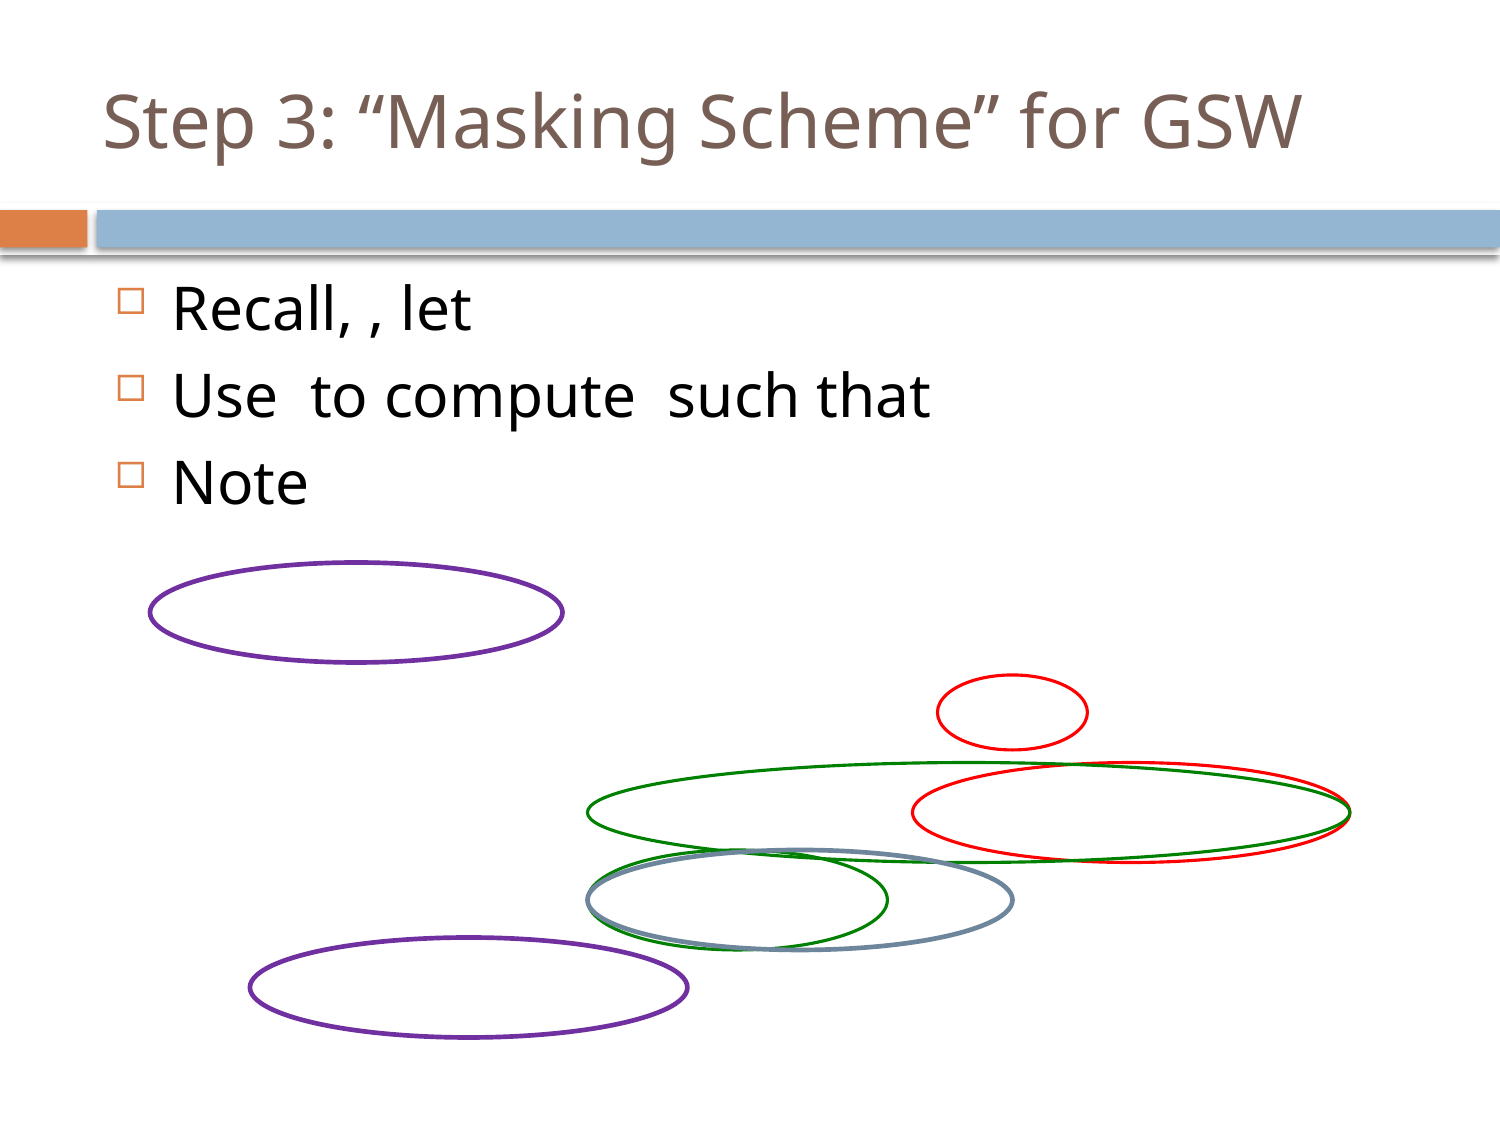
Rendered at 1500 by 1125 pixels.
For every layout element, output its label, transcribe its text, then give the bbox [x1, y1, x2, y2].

text_box [587, 908, 759, 952]
title Step 3: “Masking Scheme” for GSW [87, 37, 1450, 200]
text_box [585, 848, 1015, 952]
text_box [248, 935, 689, 1040]
text_box [587, 848, 761, 892]
text_box [1077, 760, 1351, 807]
text_box [148, 560, 565, 665]
text_box [1077, 818, 1351, 865]
text_box [935, 673, 1089, 752]
text_box [585, 760, 1352, 865]
